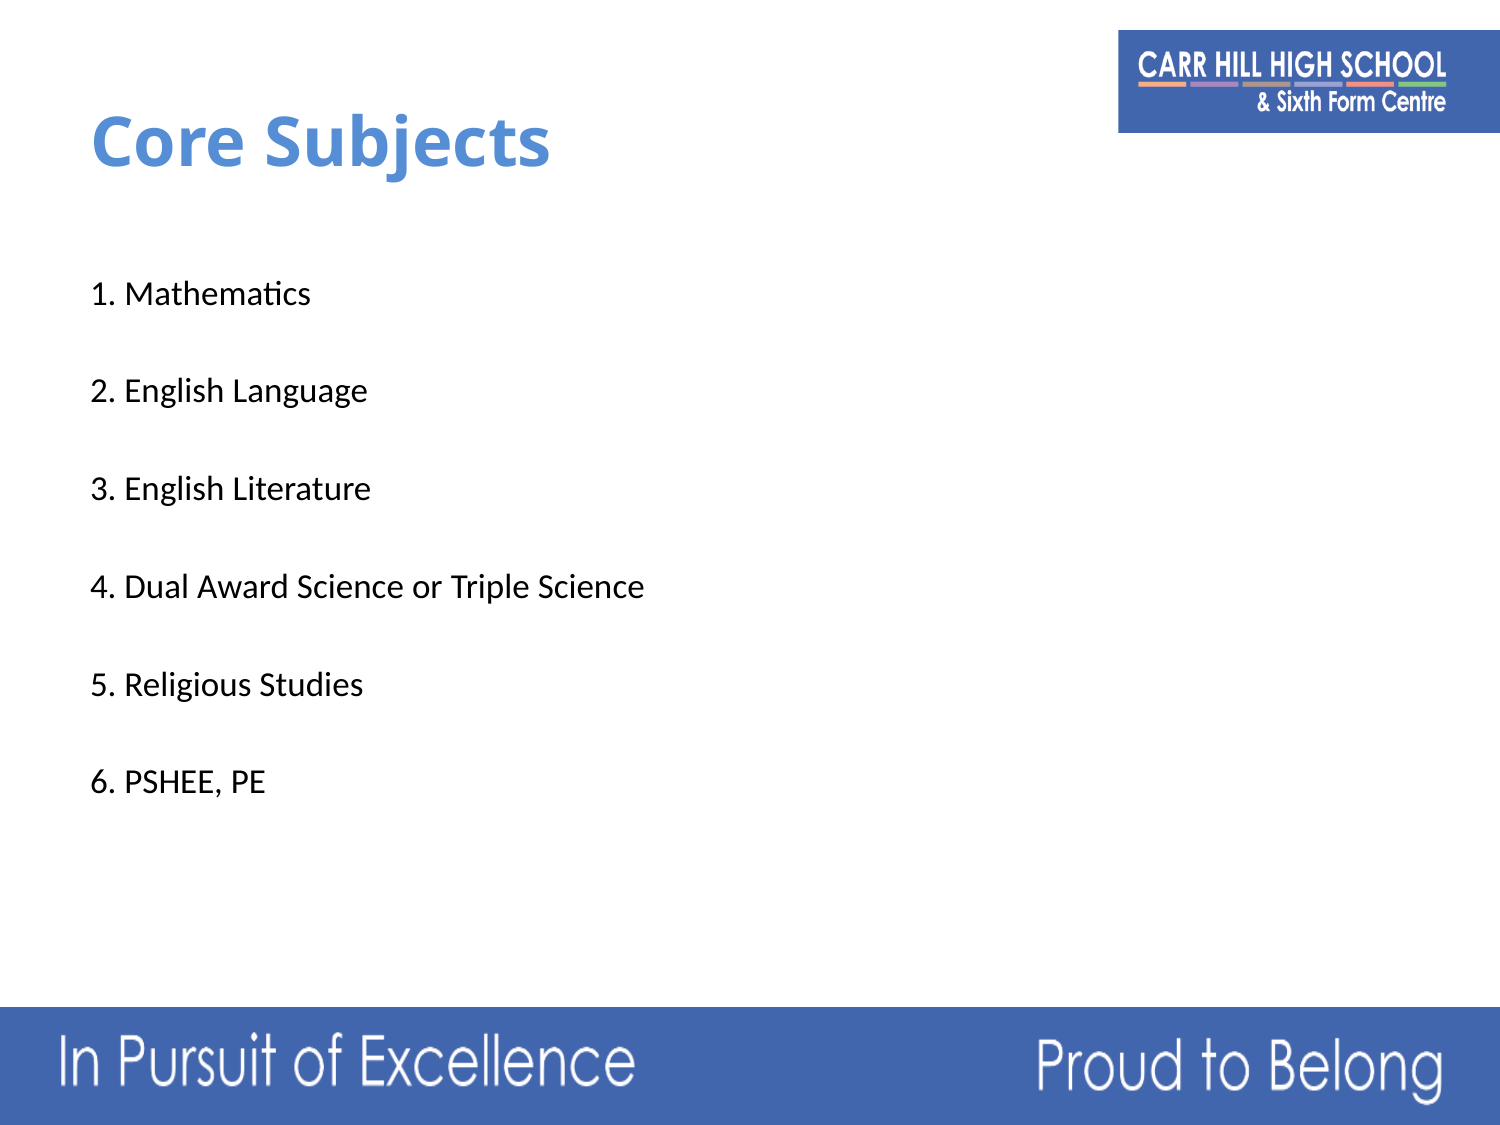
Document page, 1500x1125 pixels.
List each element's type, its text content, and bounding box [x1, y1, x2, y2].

picture [0, 1007, 1500, 1125]
list 1. Mathematics 2. English Language 3. English Literature 4. Dual Award Science or Triple Science 5. Religious Studies 6. PSHEE, PE [75, 262, 1425, 811]
title Core Subjects [75, 45, 1425, 233]
picture [1118, 30, 1500, 133]
